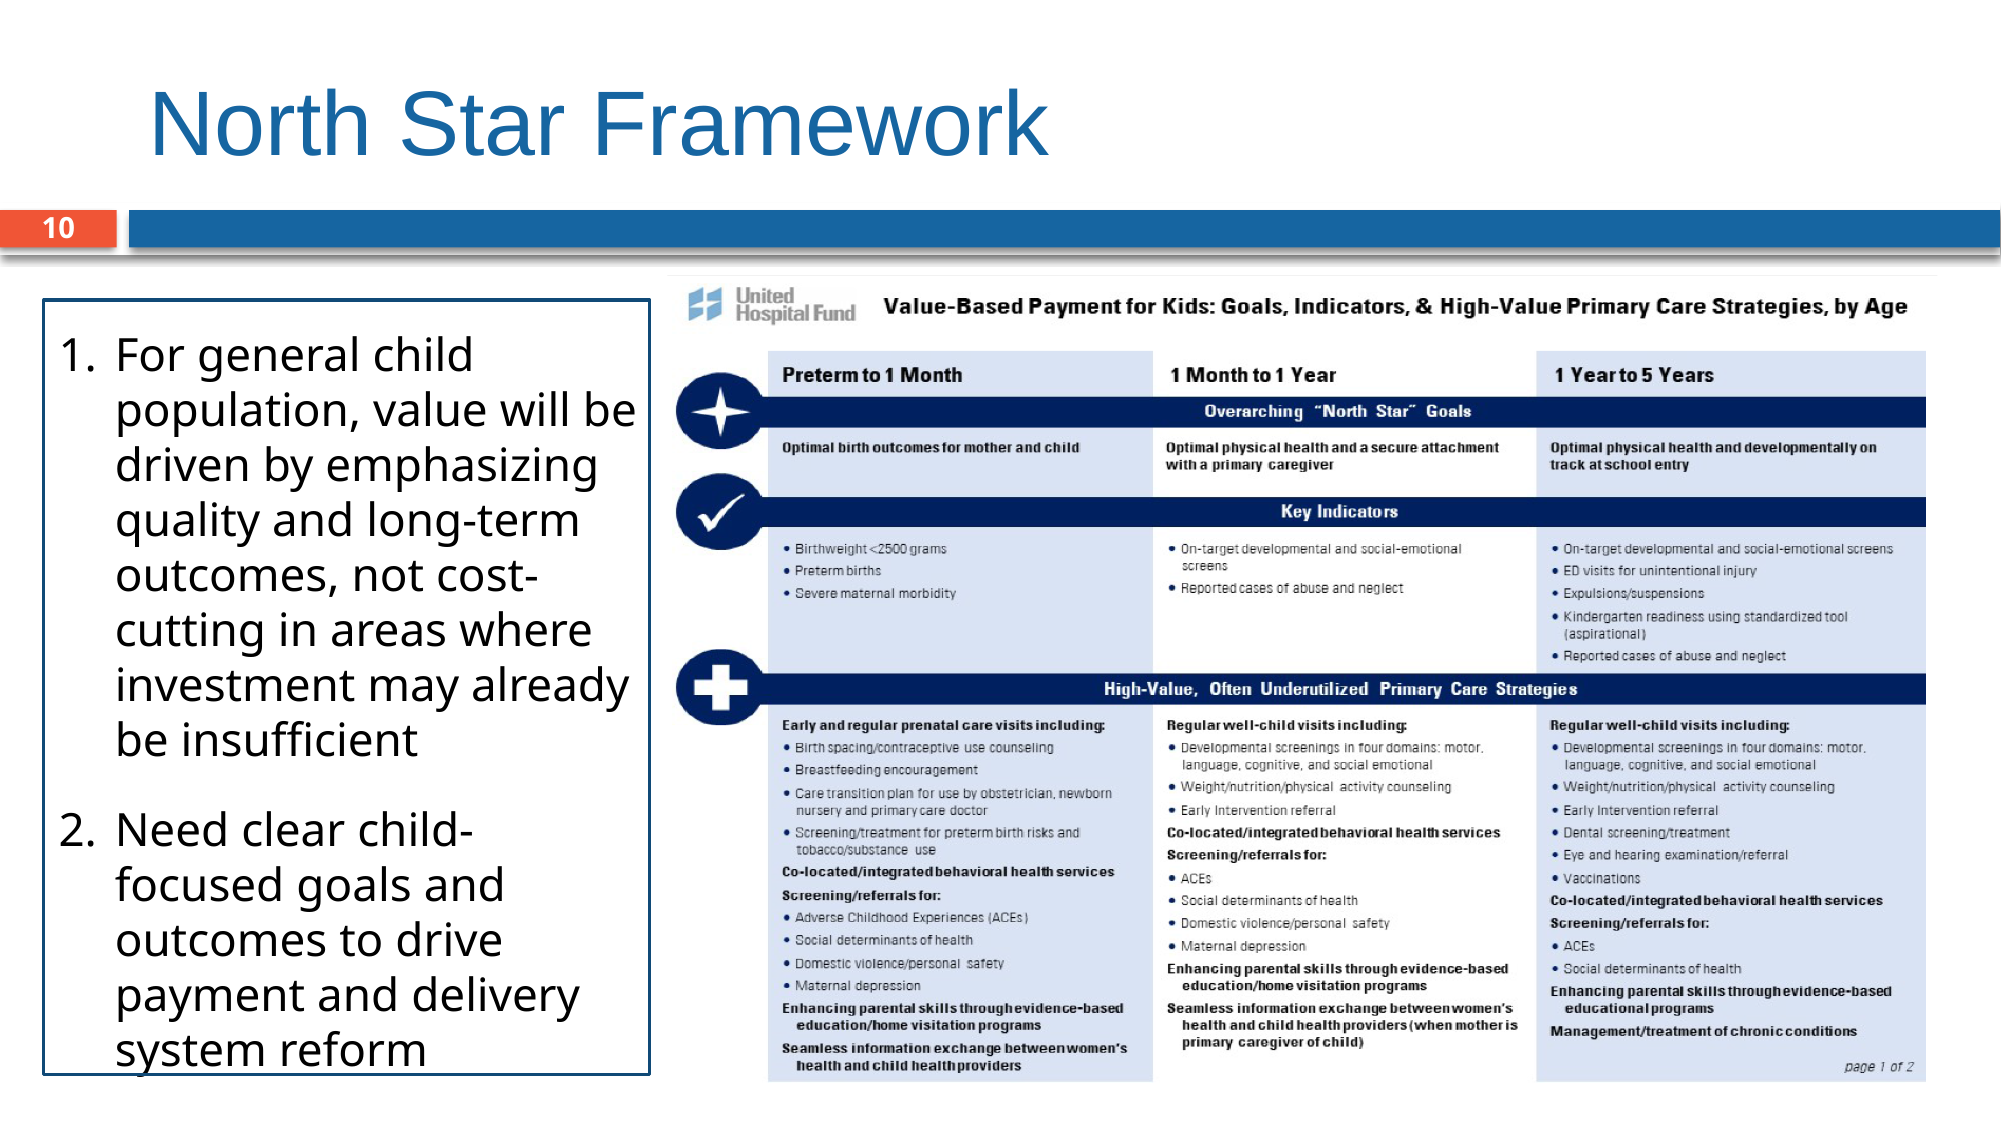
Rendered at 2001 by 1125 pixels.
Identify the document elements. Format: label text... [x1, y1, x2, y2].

title North Star Framework [133, 37, 1918, 200]
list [666, 274, 1938, 1090]
text_box [42, 298, 651, 1076]
text_box For general child population, value will be driven by emphasizing quality and long-term outcomes, not cost-cutting in areas where investment may already be insufficient Need clear child-focused goals and outcomes to drive payment and delivery system reform [43, 318, 656, 1084]
slide_number 9 [0, 208, 117, 249]
